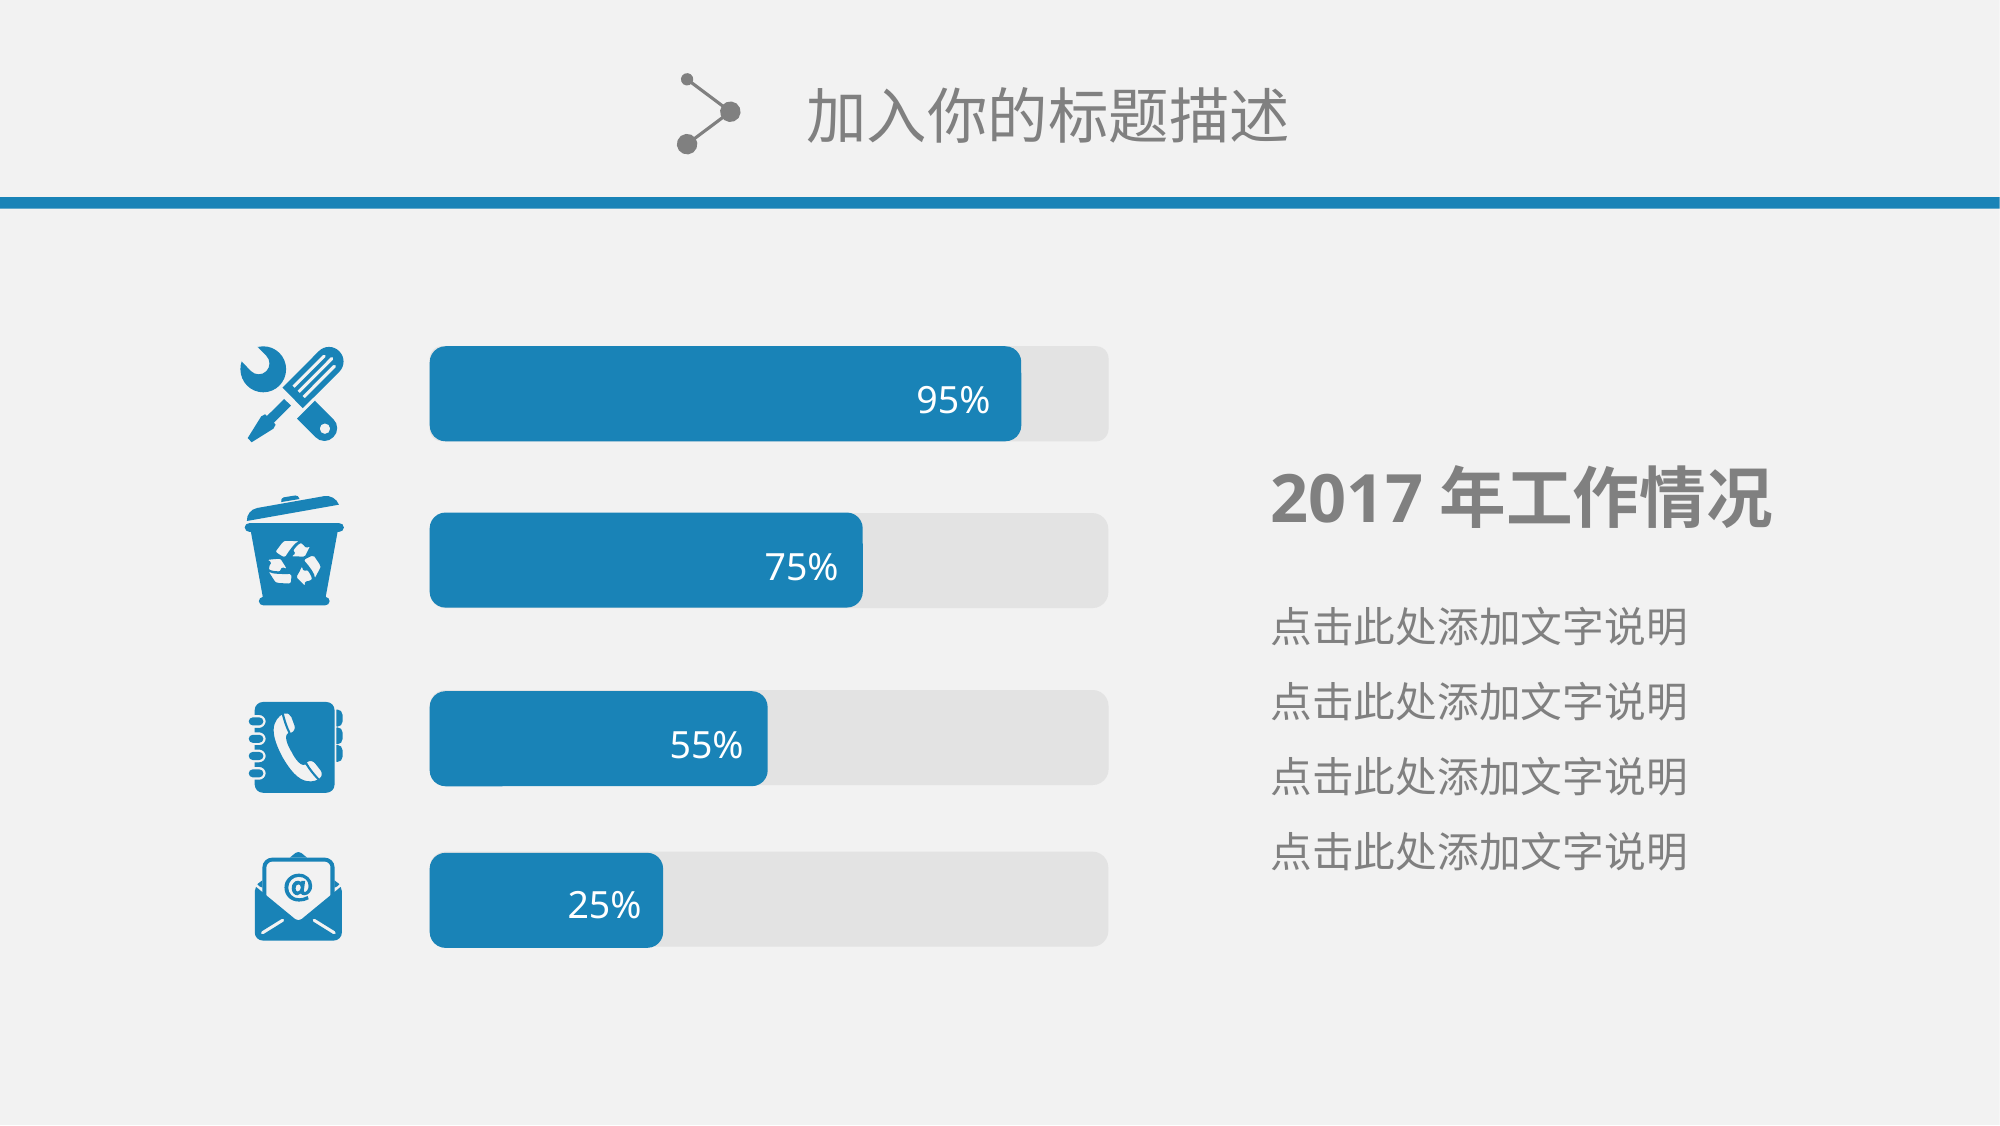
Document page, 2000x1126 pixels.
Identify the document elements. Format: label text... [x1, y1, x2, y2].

text_box 75% [740, 535, 863, 596]
text_box [429, 512, 863, 608]
text_box [282, 346, 344, 409]
text_box [248, 751, 264, 761]
text_box 2017年工作情况 [1255, 448, 1894, 543]
text_box [336, 727, 343, 745]
text_box [281, 495, 300, 503]
text_box [433, 851, 1109, 947]
text_box [429, 852, 664, 948]
text_box [254, 701, 335, 793]
text_box [247, 398, 291, 443]
text_box [257, 880, 262, 888]
text_box 95% [892, 368, 1015, 429]
text_box 25% [543, 873, 666, 934]
text_box [1008, 346, 1109, 442]
text_box [254, 886, 342, 941]
text_box [240, 346, 287, 393]
text_box [248, 769, 264, 778]
text_box [431, 690, 1109, 786]
text_box [246, 496, 339, 521]
text_box [297, 400, 338, 441]
text_box [290, 852, 307, 857]
text_box [336, 744, 343, 762]
text_box [429, 346, 1022, 442]
text_box [336, 709, 343, 727]
text_box 55% [645, 713, 768, 774]
text_box [262, 857, 335, 895]
text_box [248, 734, 264, 743]
text_box [429, 691, 768, 787]
text_box [248, 717, 264, 726]
text_box 点击此处添加文字说明 点击此处添加文字说明 点击此处添加文字说明 点击此处添加文字说明 [1255, 568, 1978, 884]
text_box [284, 873, 313, 902]
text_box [0, 70, 2000, 209]
text_box [444, 513, 1109, 609]
text_box [244, 523, 344, 606]
text_box [335, 880, 340, 888]
